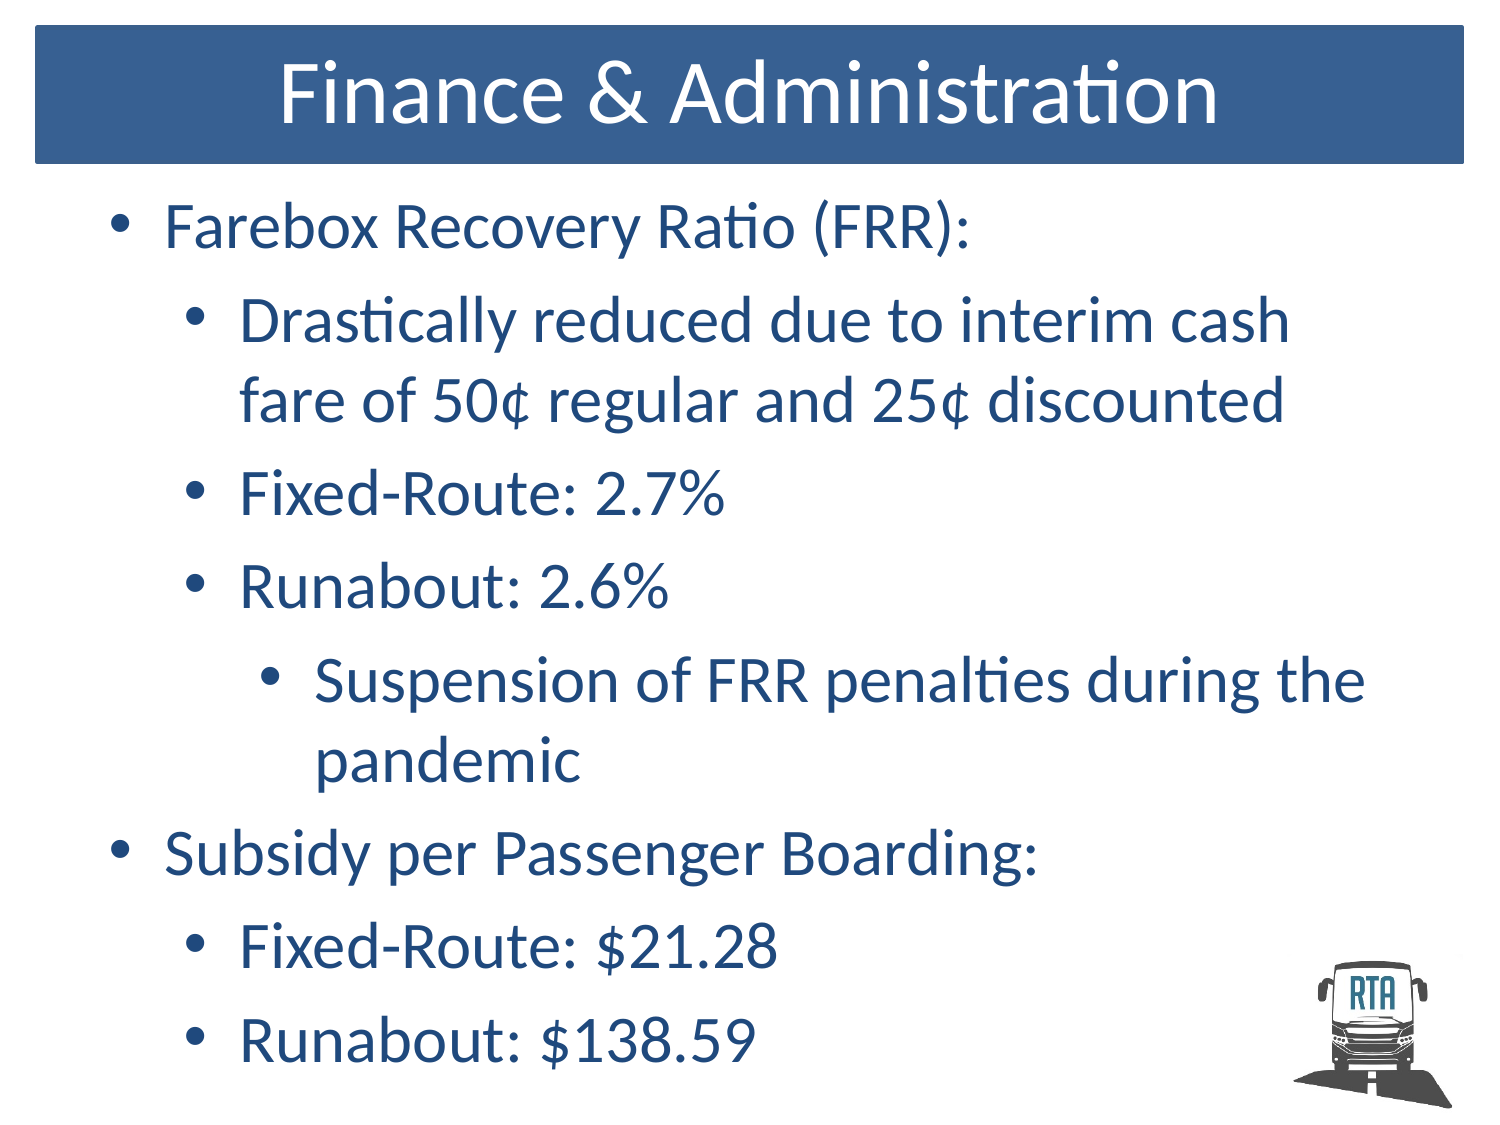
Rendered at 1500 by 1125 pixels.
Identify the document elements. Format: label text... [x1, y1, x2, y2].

picture [1287, 953, 1463, 1119]
text_box [35, 25, 1464, 164]
text_box Farebox Recovery Ratio (FRR): Drastically reduced due to interim cash fare of 50¢ regular and 25¢ discounted Fixed-Route: 2.7% Runabout: 2.6% Suspension of FRR penalties during the pandemic Subsidy per Passenger Boarding: Fixed-Route: $21.28 Runabout: $138.59 [93, 174, 1407, 1083]
text_box Finance & Administration [37, 24, 1463, 150]
